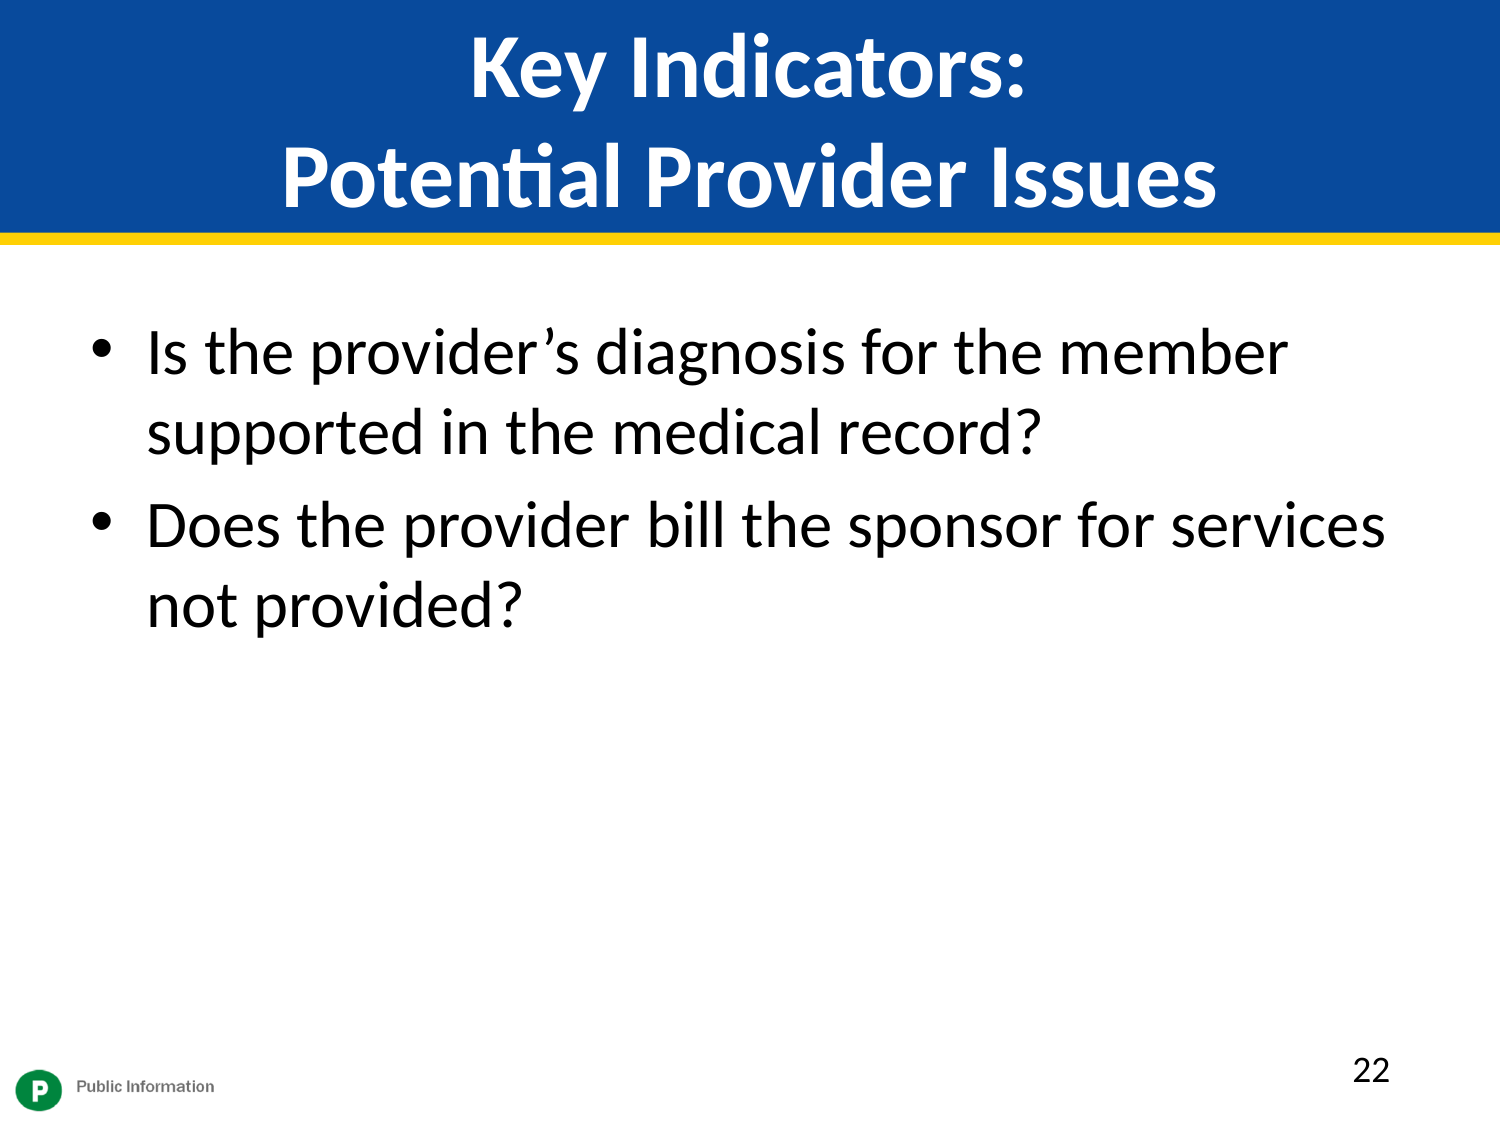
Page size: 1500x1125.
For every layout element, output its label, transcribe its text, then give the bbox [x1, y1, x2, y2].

picture [0, 1069, 273, 1124]
title Key Indicators: Potential Provider Issues [0, 0, 1500, 233]
list Is the provider’s diagnosis for the member supported in the medical record? Does the provider bill the sponsor for services not provided? [75, 299, 1425, 1005]
text_box 22 [1299, 1037, 1406, 1098]
